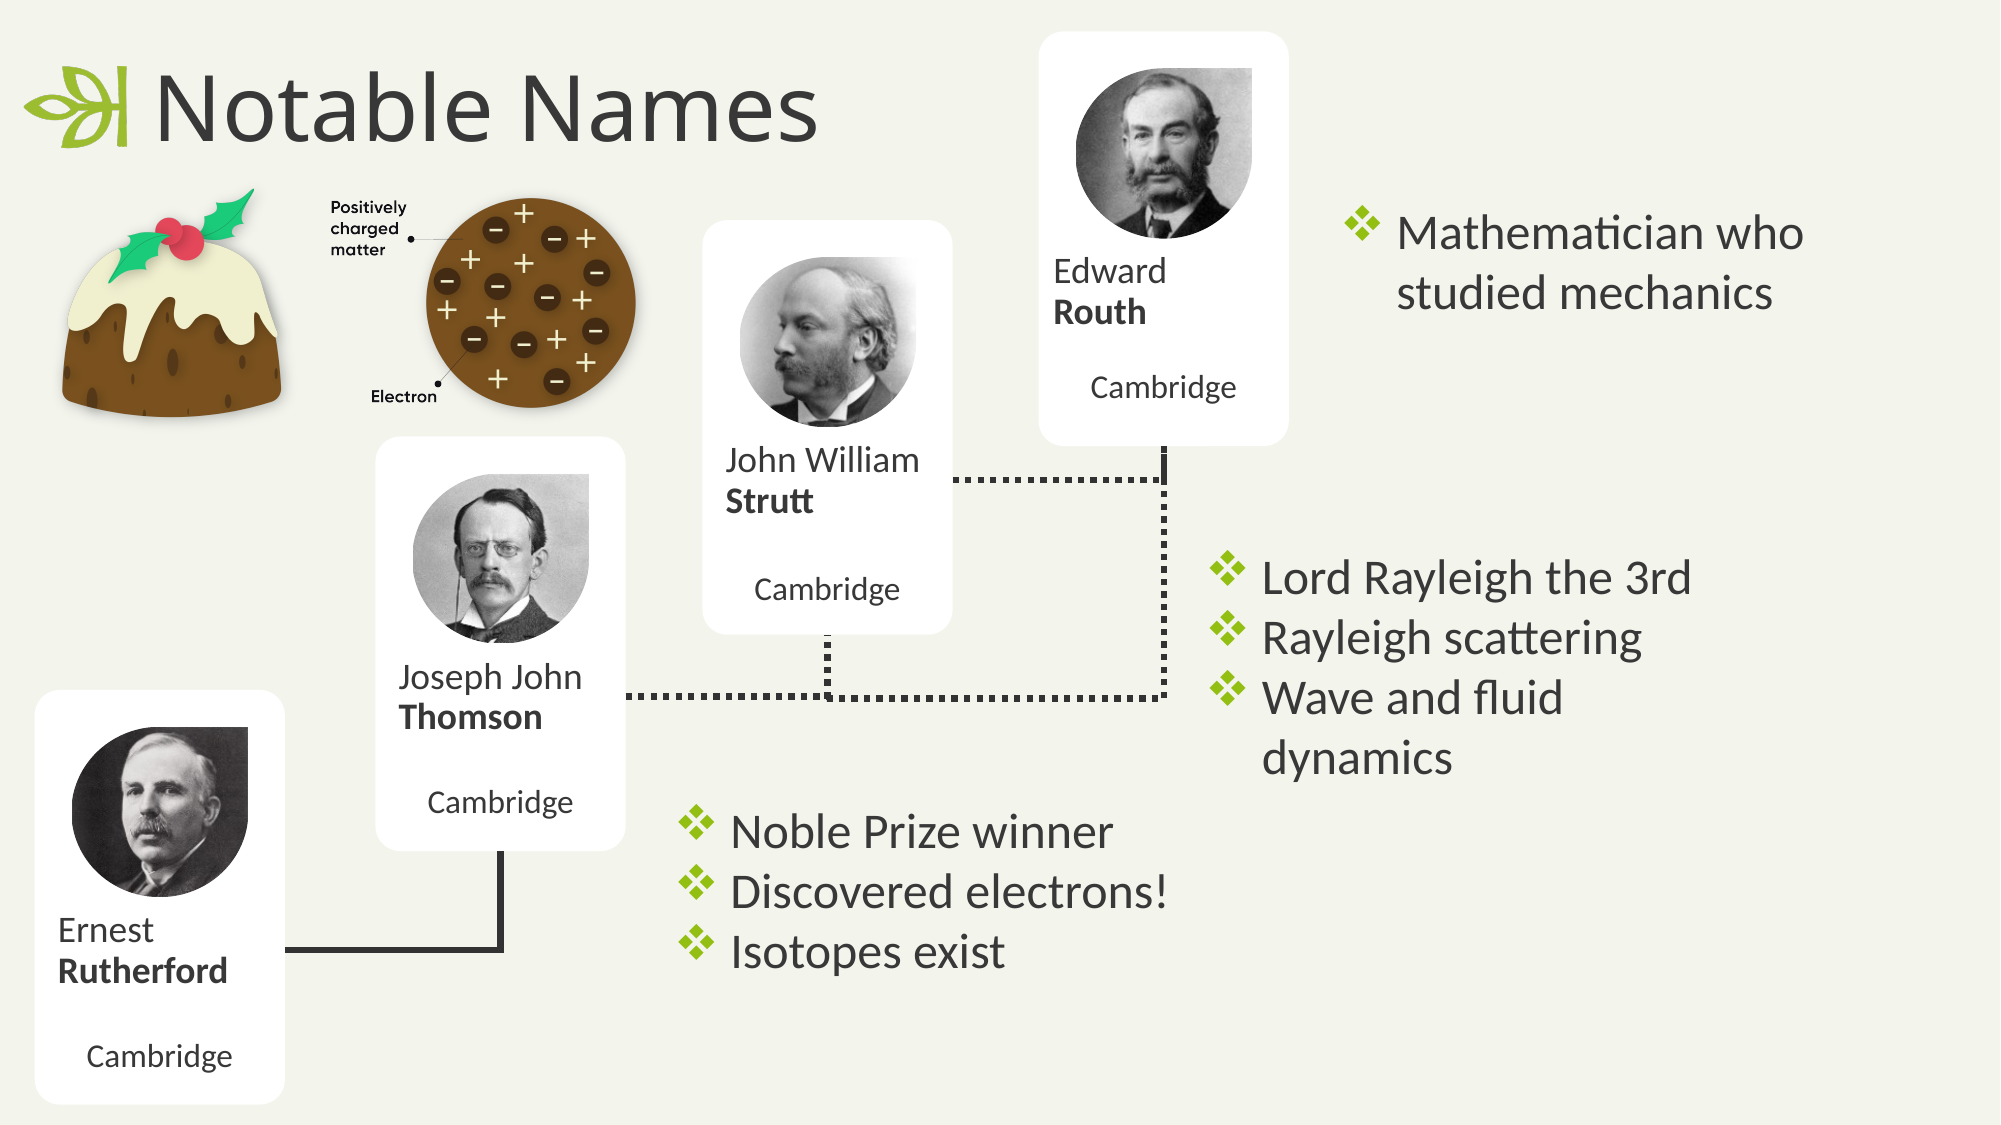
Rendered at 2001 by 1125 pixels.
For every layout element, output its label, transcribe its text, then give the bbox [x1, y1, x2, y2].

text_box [826, 445, 1164, 699]
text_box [375, 459, 626, 852]
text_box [284, 851, 501, 952]
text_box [1038, 31, 1289, 447]
picture [0, 66, 703, 459]
text_box Lord Rayleigh the 3rd Rayleigh scattering Wave and fluid dynamics [1190, 537, 1778, 792]
text_box Noble Prize winner Discovered electrons! Isotopes exist [659, 791, 1246, 987]
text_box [702, 220, 953, 635]
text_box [625, 634, 826, 699]
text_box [34, 689, 285, 1105]
text_box Mathematician who studied mechanics [1325, 192, 1912, 327]
title Notable Names [137, 3, 1863, 221]
